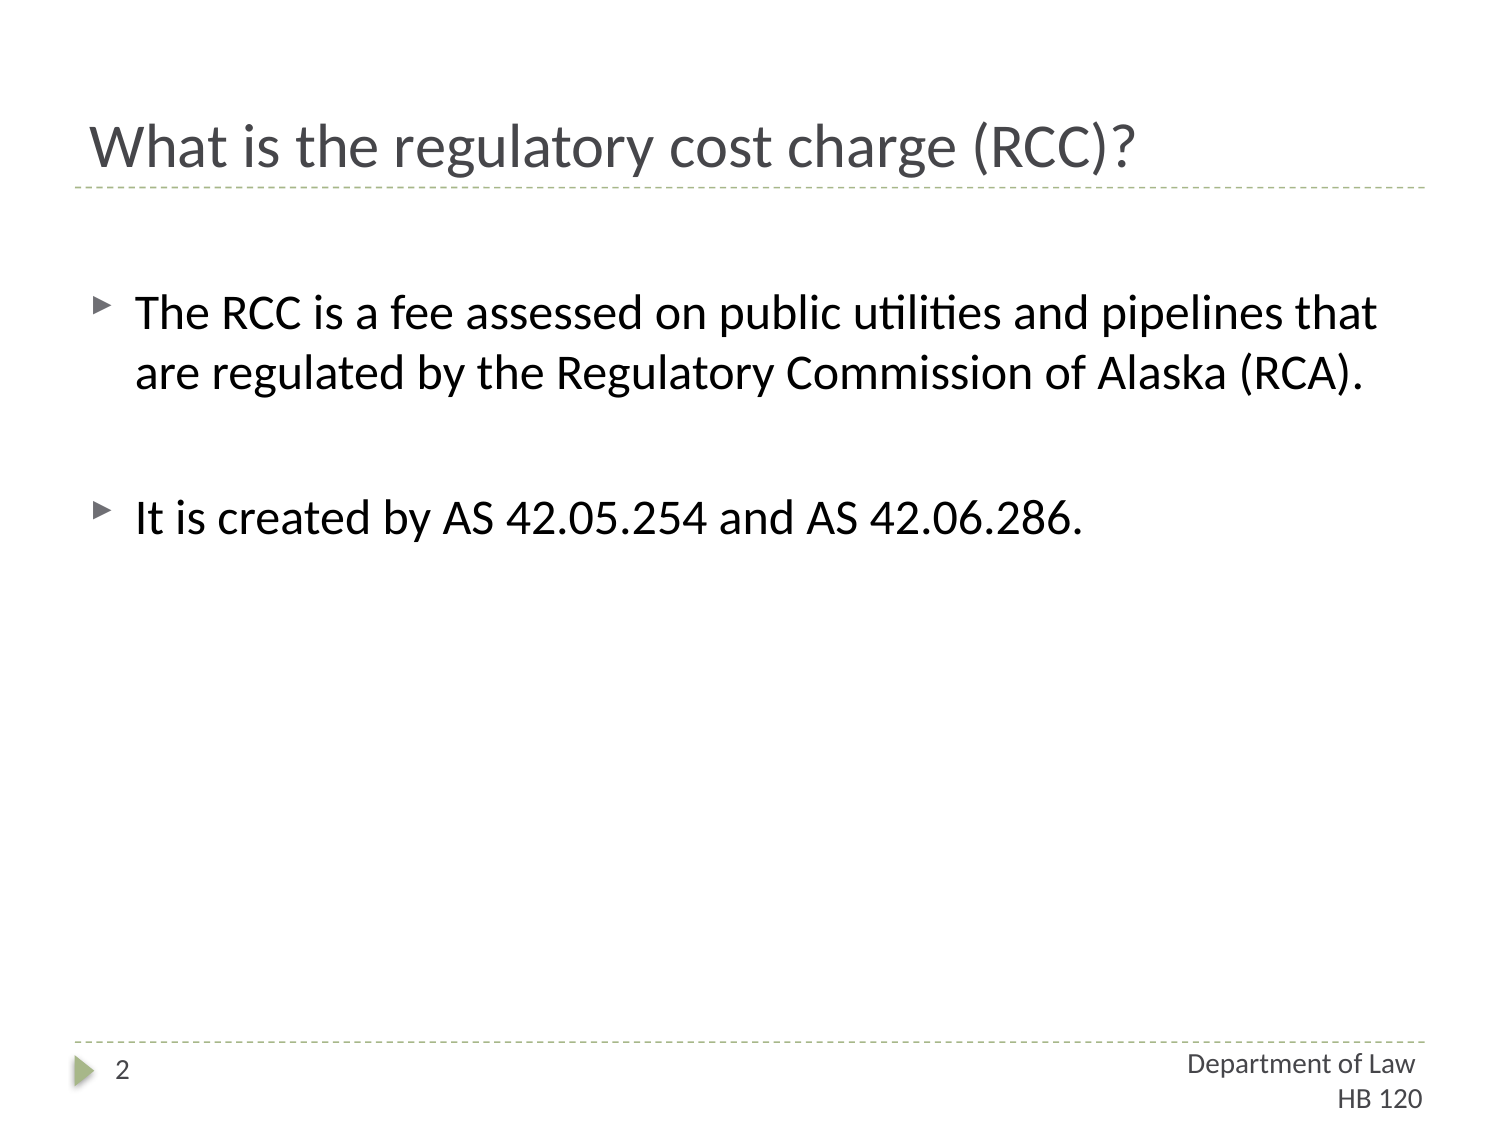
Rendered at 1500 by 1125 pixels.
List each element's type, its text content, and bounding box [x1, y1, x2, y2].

footer Department of Law HB 120 [875, 1037, 1438, 1098]
title What is the regulatory cost charge (RCC)? [75, 24, 1425, 188]
slide_number 2 [100, 1042, 426, 1103]
list The RCC is a fee assessed on public utilities and pipelines that are regulated by the Regulatory Commission of Alaska (RCA). It is created by AS 42.05.254 and AS 42.06.286. [75, 200, 1425, 1010]
